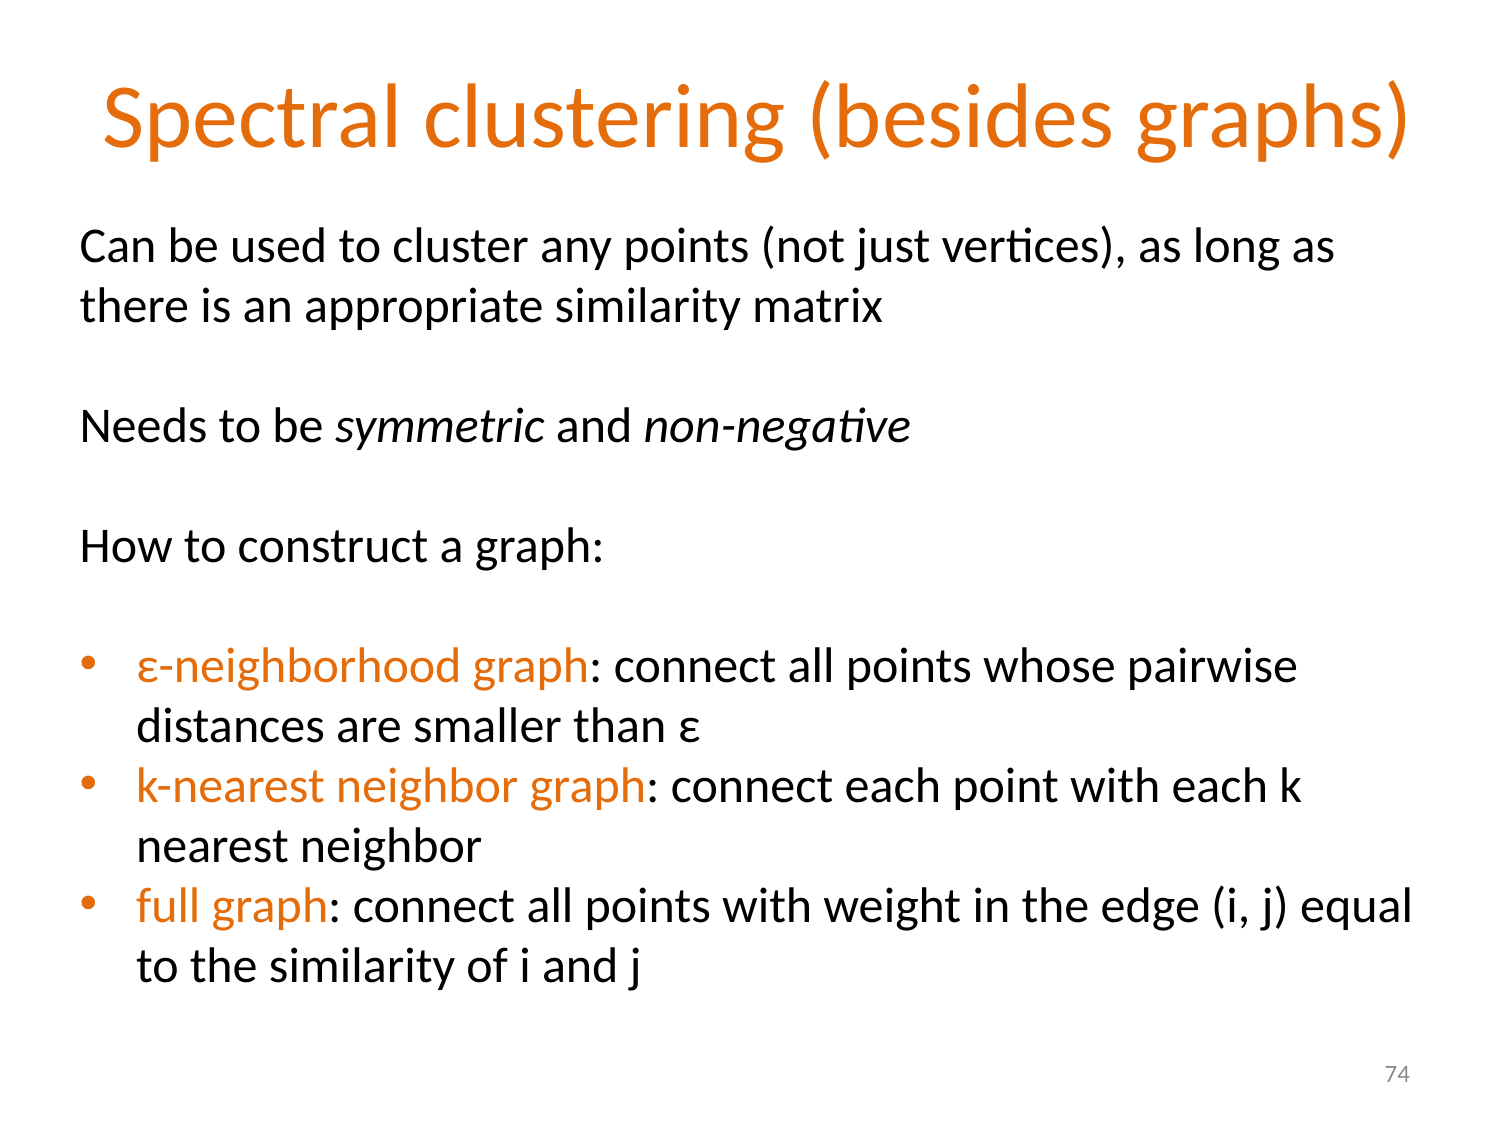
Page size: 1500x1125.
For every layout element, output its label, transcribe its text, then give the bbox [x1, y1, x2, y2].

title Spectral clustering (besides graphs) [83, 17, 1434, 205]
text_box Can be used to cluster any points (not just vertices), as long as there is an appropriate similarity matrix Needs to be symmetric and non-negative How to construct a graph: ε-neighborhood graph: connect all points whose pairwise distances are smaller than ε k-nearest neighbor graph: connect each point with each k nearest neighbor full graph: connect all points with weight in the edge (i, j) equal to the similarity of i and j [64, 205, 1436, 1000]
slide_number 74 [1074, 1042, 1425, 1103]
